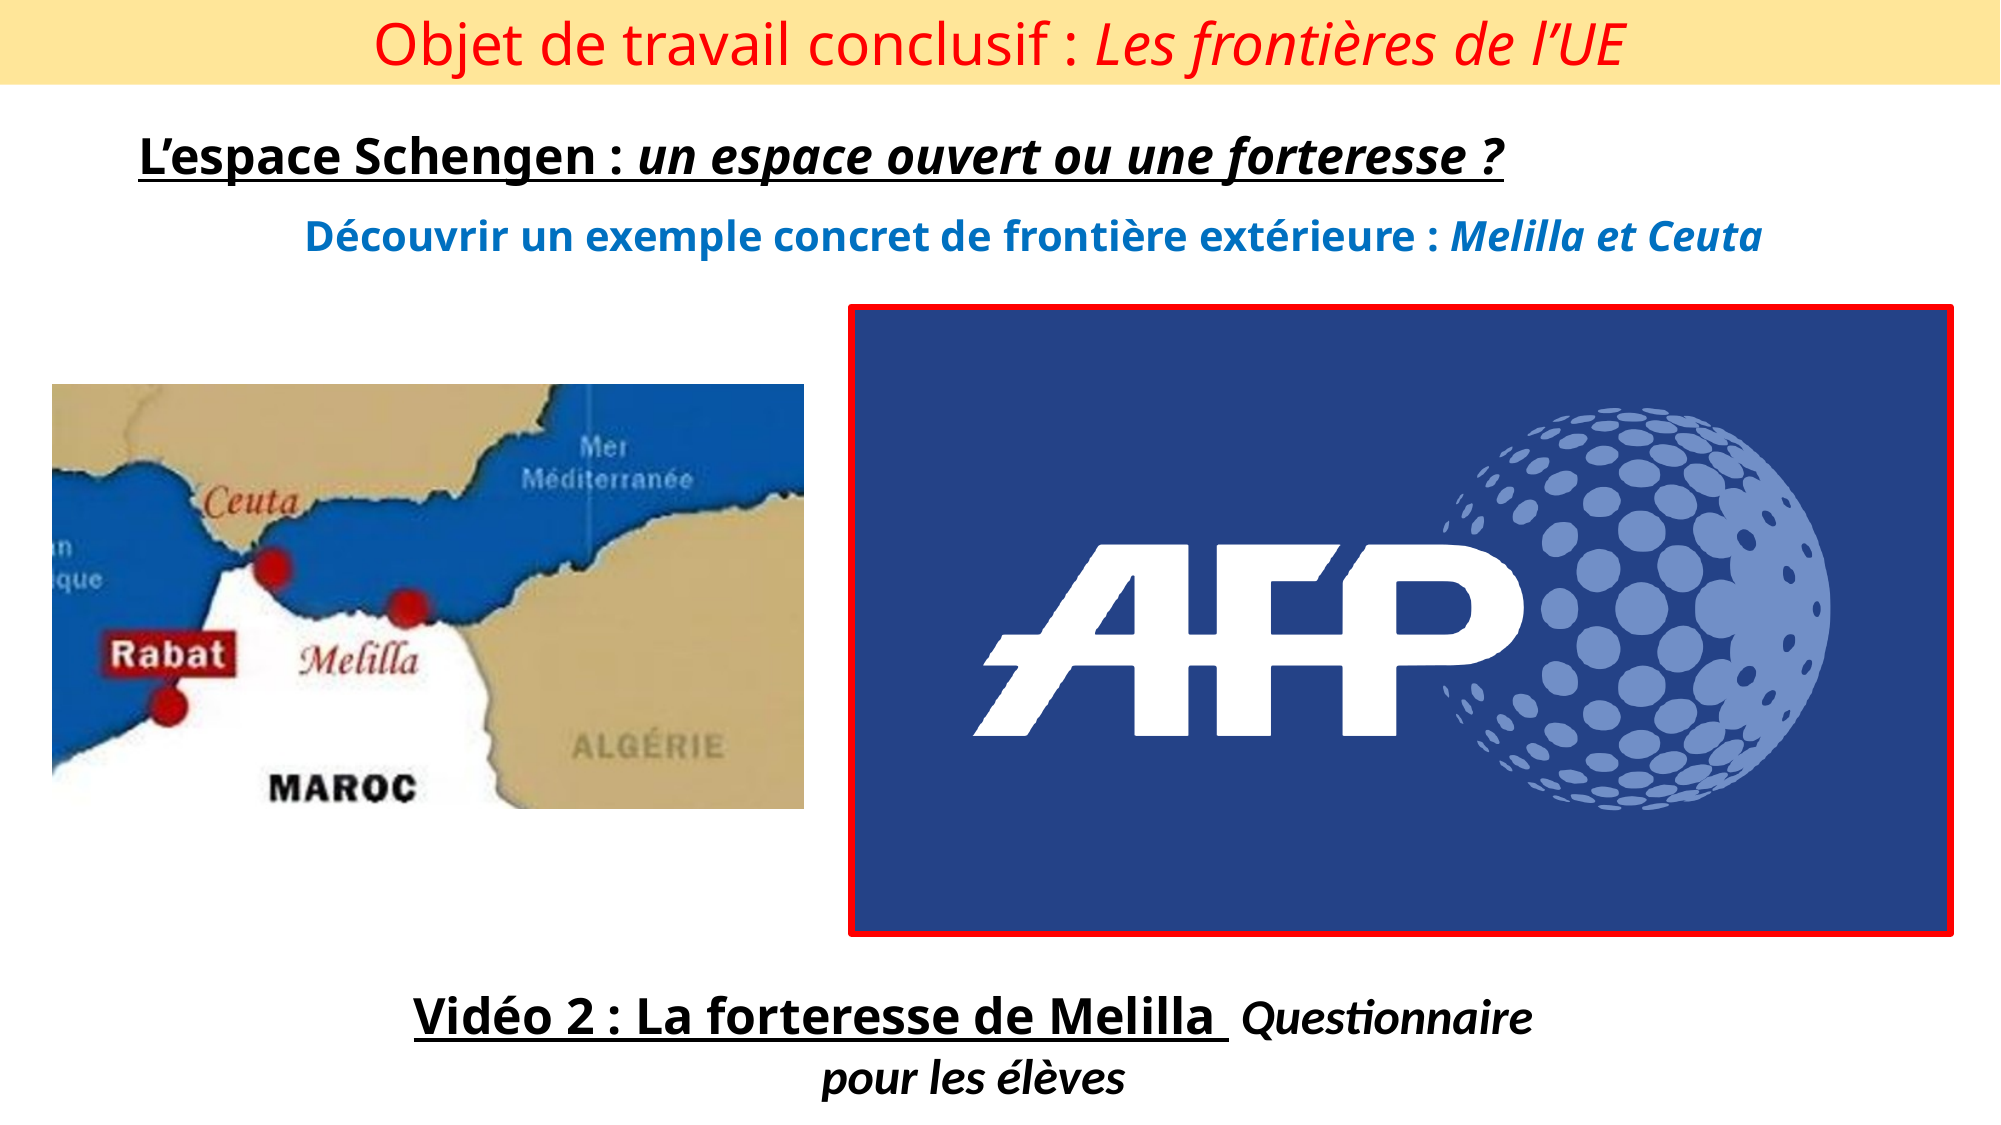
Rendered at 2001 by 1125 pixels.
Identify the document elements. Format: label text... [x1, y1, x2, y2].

text_box Objet de travail conclusif : Les frontières de l’UE [0, 0, 2000, 85]
text_box L’espace Schengen : un espace ouvert ou une forteresse ? [123, 117, 1519, 193]
picture [854, 309, 1948, 931]
picture [52, 384, 804, 809]
text_box Vidéo 2 : La forteresse de Melilla Questionnaire pour les élèves [392, 976, 1554, 1112]
text_box Découvrir un exemple concret de frontière extérieure : Melilla et Ceuta [289, 202, 1778, 268]
